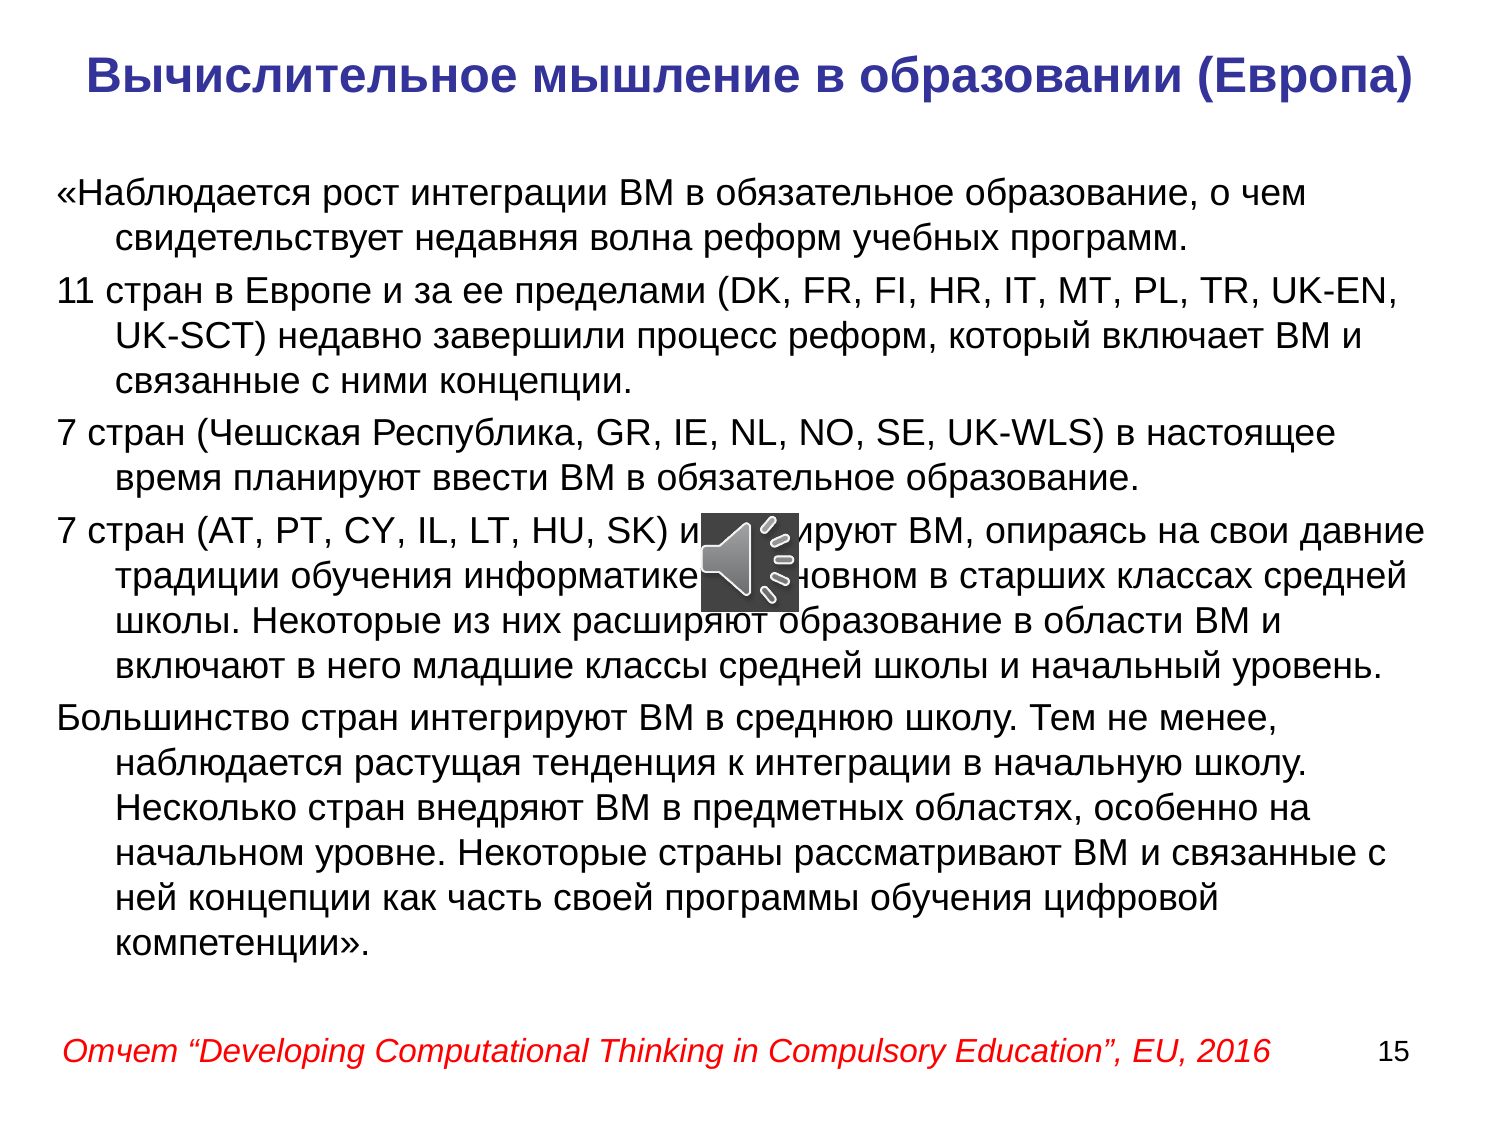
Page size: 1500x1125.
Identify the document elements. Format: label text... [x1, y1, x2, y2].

picture [699, 512, 800, 613]
text_box Отчет “Developing Computational Thinking in Compulsory Education”, EU, 2016 [47, 1021, 1288, 1077]
list «Наблюдается рост интеграции ВМ в обязательное образование, о чем свидетельствует недавняя волна реформ учебных программ. 11 стран в Европе и за ее пределами (DK, FR, FI, HR, IT, MT, PL, TR, UK-EN, UK-SCT) недавно завершили процесс реформ, который включает ВМ и связанные с ними концепции. 7 стран (Чешская Республика, GR, IE, NL, NO, SE, UK-WLS) в настоящее время планируют ввести ВМ в обязательное образование. 7 стран (AT, PT, CY, IL, LT, HU, SK) интегрируют ВМ, опираясь на свои давние традиции обучения информатике, в основном в старших классах средней школы. Некоторые из них расширяют образование в области ВМ и включают в него младшие классы средней школы и начальный уровень. Большинство стран интегрируют ВМ в среднюю школу. Тем не менее, наблюдается растущая тенденция к интеграции в начальную школу. Несколько стран внедряют ВМ в предметных областях, особенно на начальном уровне. Некоторые страны рассматривают ВМ и связанные с ней концепции как часть своей программы обучения цифровой компетенции». [41, 160, 1447, 997]
slide_number 15 [1074, 1024, 1425, 1103]
title Вычислительное мышление в образовании (Европа) [17, 31, 1483, 126]
